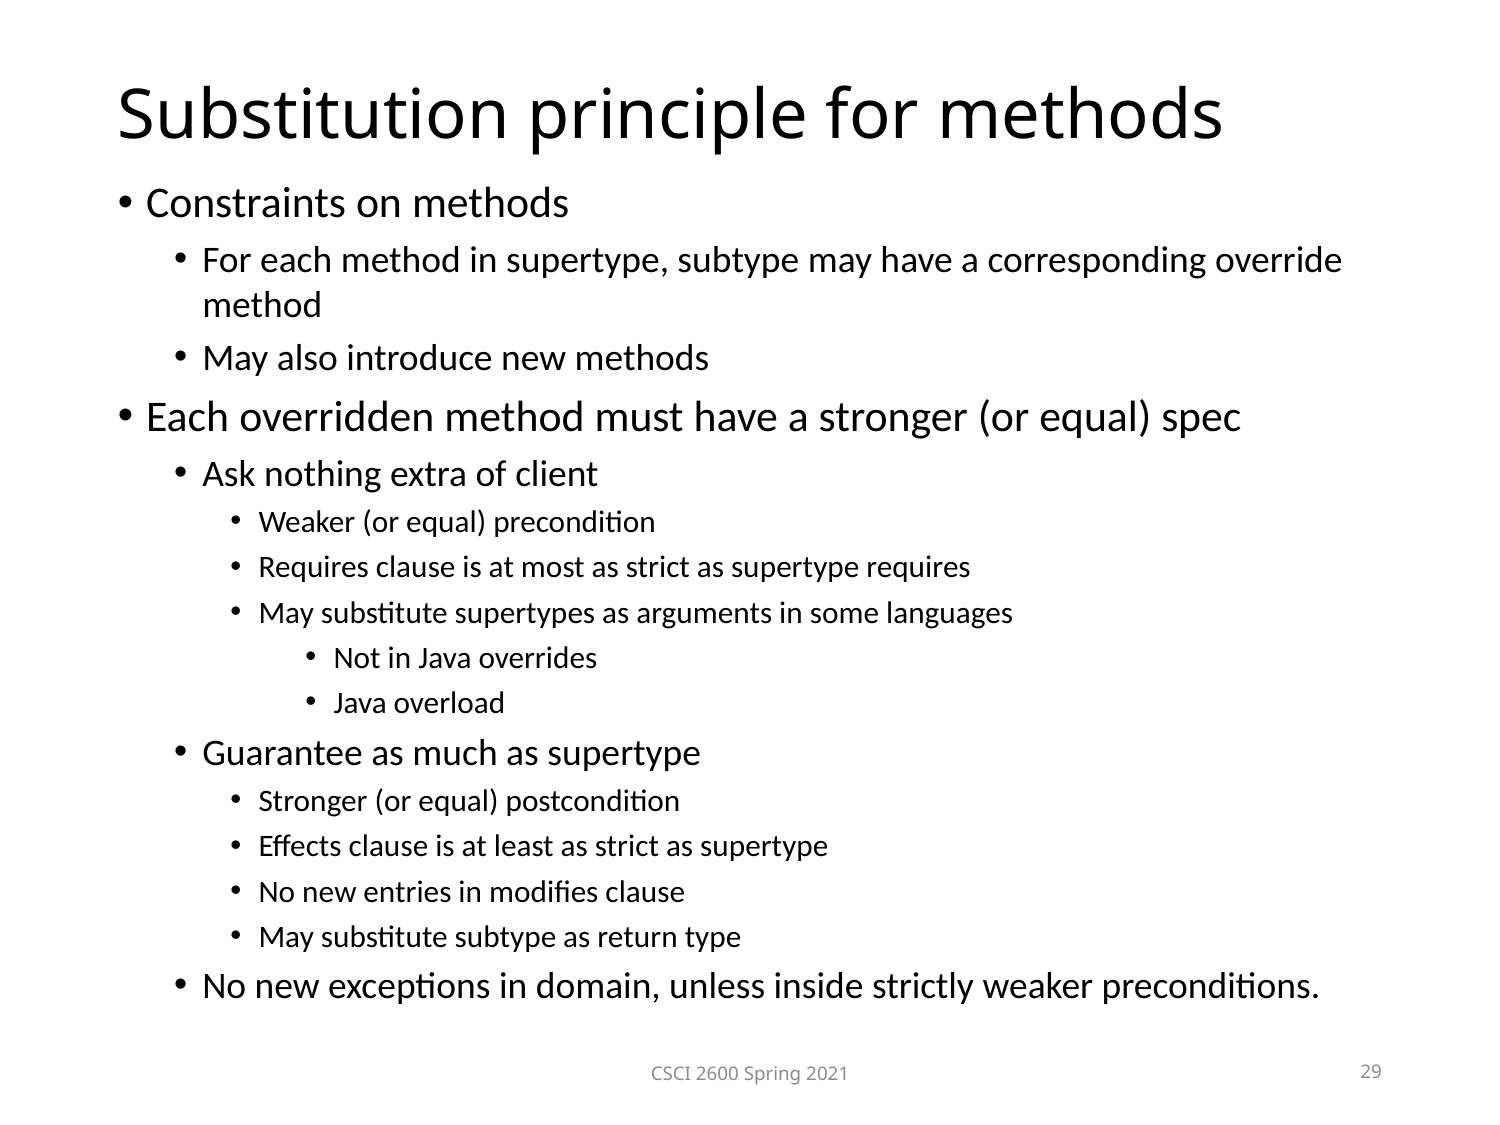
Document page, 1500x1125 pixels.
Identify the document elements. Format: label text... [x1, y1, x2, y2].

text_box Constraints on methods For each method in supertype, subtype may have a corresponding override method May also introduce new methods Each overridden method must have a stronger (or equal) spec Ask nothing extra of client Weaker (or equal) precondition Requires clause is at most as strict as supertype requires May substitute supertypes as arguments in some languages Not in Java overrides Java overload Guarantee as much as supertype Stronger (or equal) postcondition Effects clause is at least as strict as supertype No new entries in modifies clause May substitute subtype as return type No new exceptions in domain, unless inside strictly weaker preconditions. [103, 172, 1397, 935]
text_box Substitution principle for methods [103, 7, 1397, 172]
text_box CSCI 2600 Spring 2021 [496, 1042, 1003, 1103]
text_box 29 [1059, 1042, 1397, 1103]
